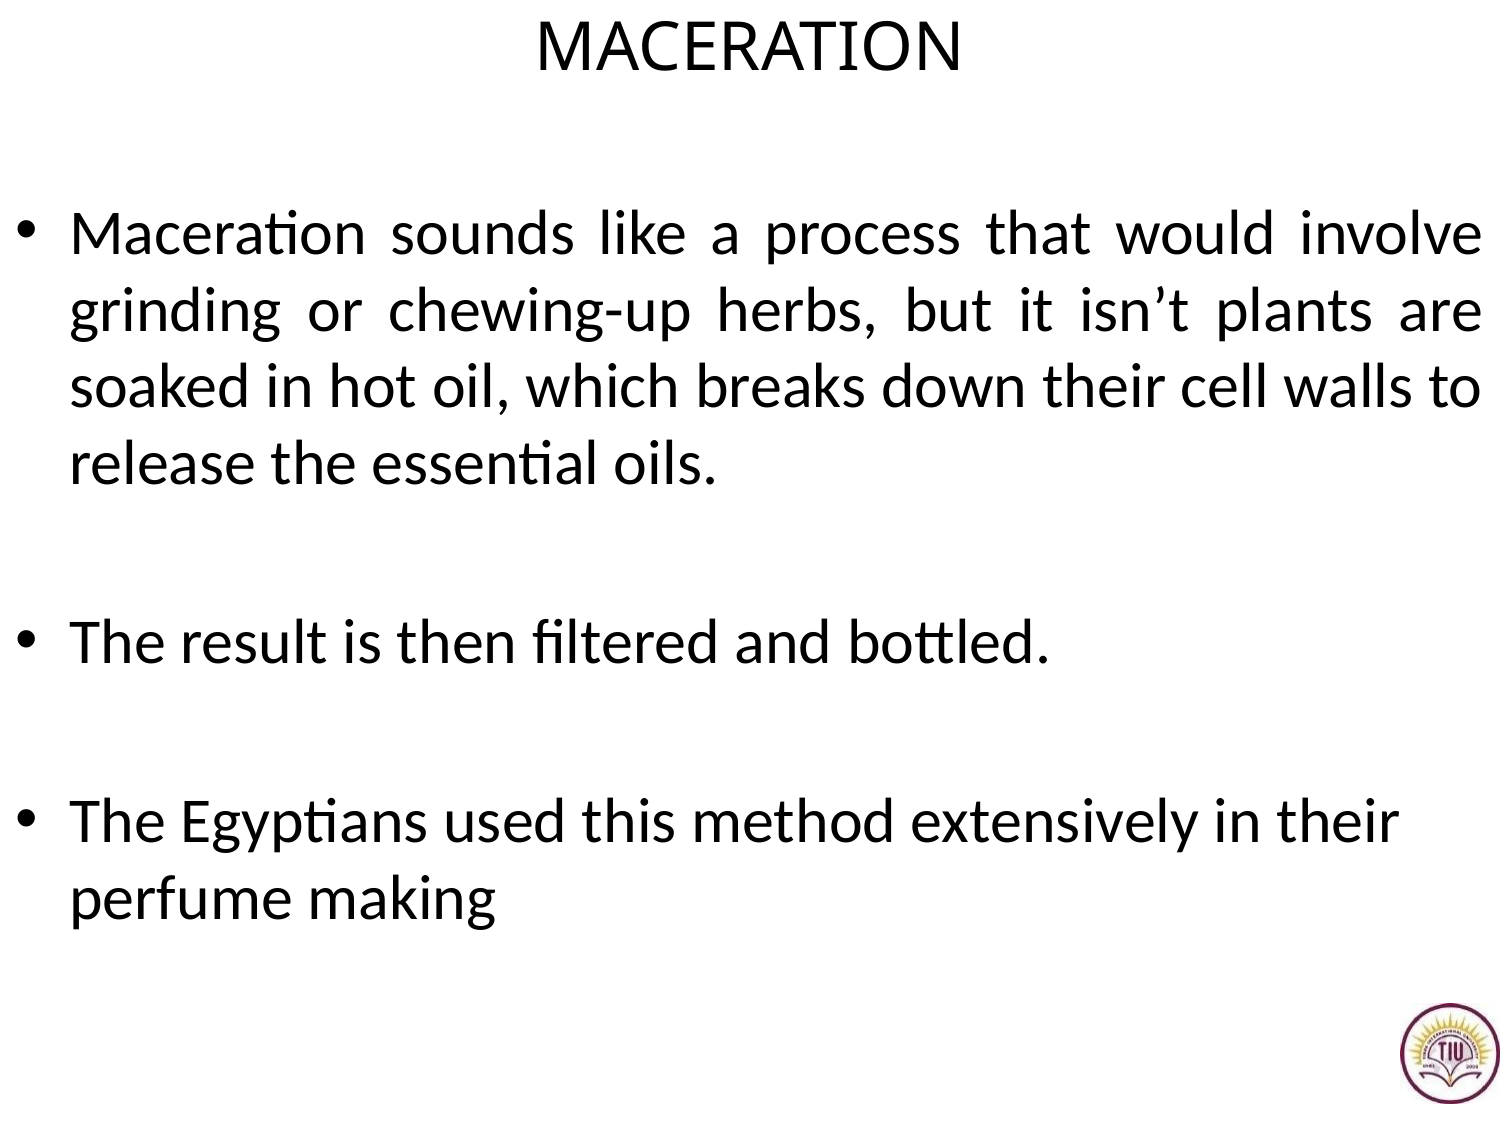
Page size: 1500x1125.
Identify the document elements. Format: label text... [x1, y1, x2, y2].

list Maceration sounds like a process that would involve grinding or chewing-up herbs, but it isn’t plants are soaked in hot oil, which breaks down their cell walls to release the essential oils. The result is then filtered and bottled. The Egyptians used this method extensively in their perfume making [0, 182, 1500, 1104]
text_box [1400, 1003, 1500, 1104]
title MACERATION [75, 0, 1425, 93]
